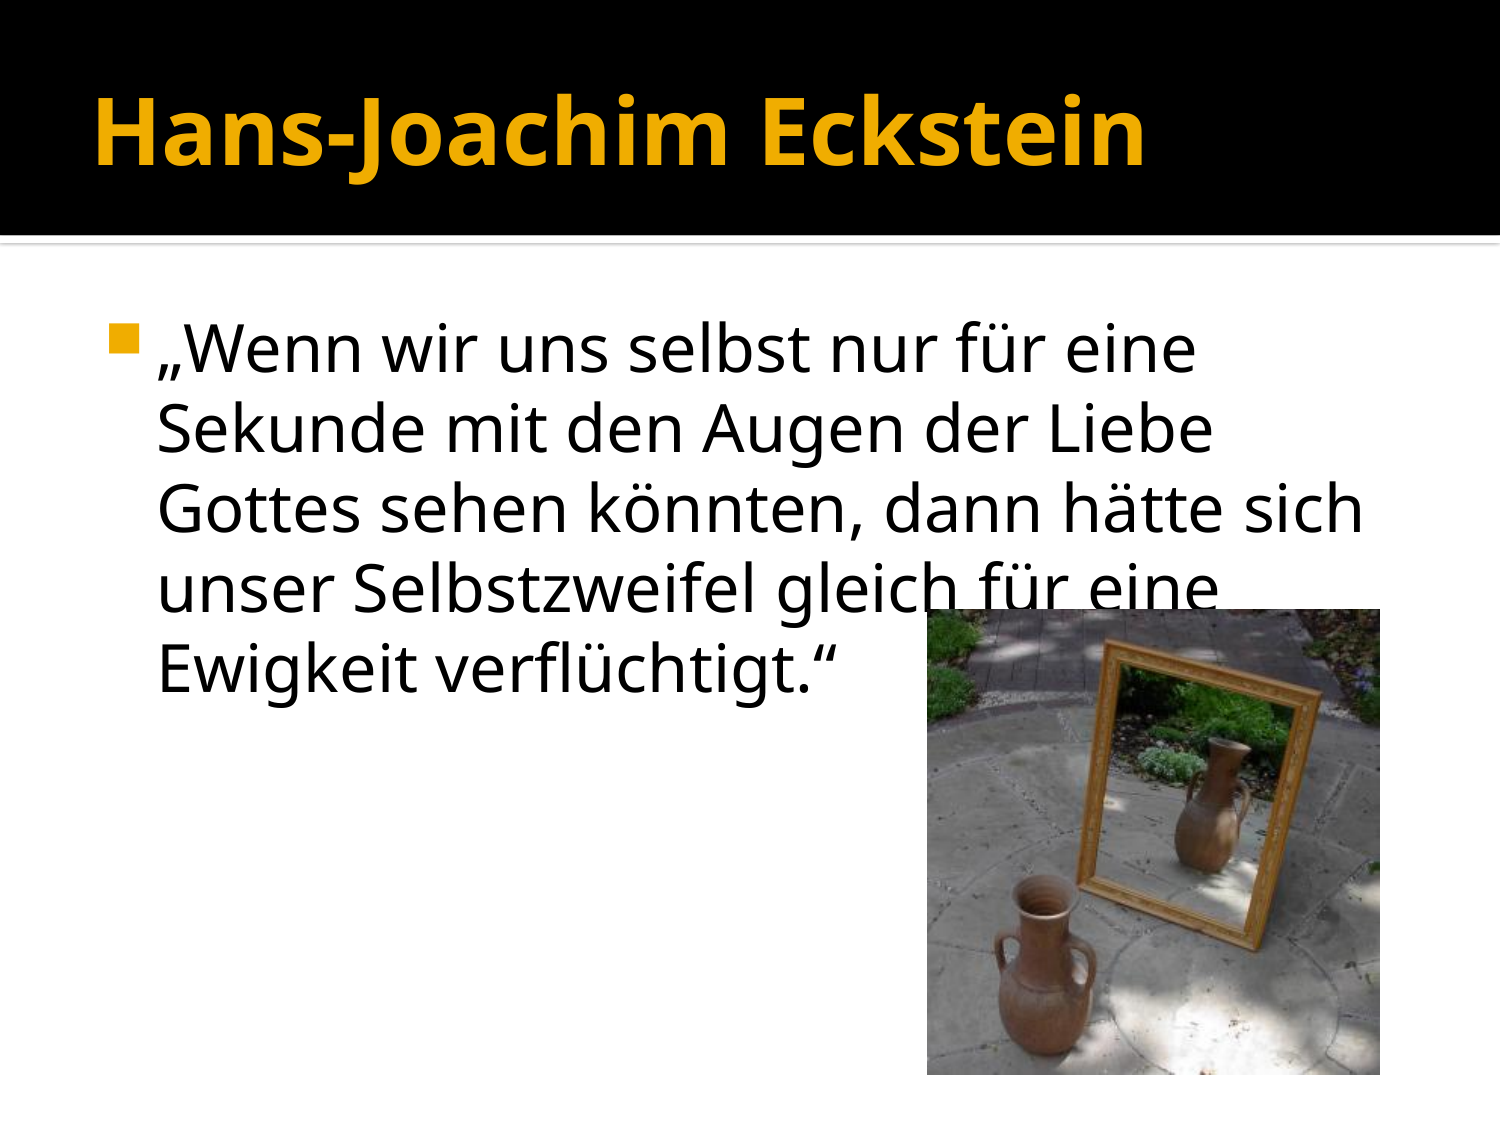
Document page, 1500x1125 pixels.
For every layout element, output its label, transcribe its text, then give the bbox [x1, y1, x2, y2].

picture [927, 609, 1380, 1075]
list „Wenn wir uns selbst nur für eine Sekunde mit den Augen der Liebe Gottes sehen könnten, dann hätte sich unser Selbstzweifel gleich für eine Ewigkeit verflüchtigt.“ [75, 291, 1425, 1050]
title Hans-Joachim Eckstein [75, 25, 1425, 231]
